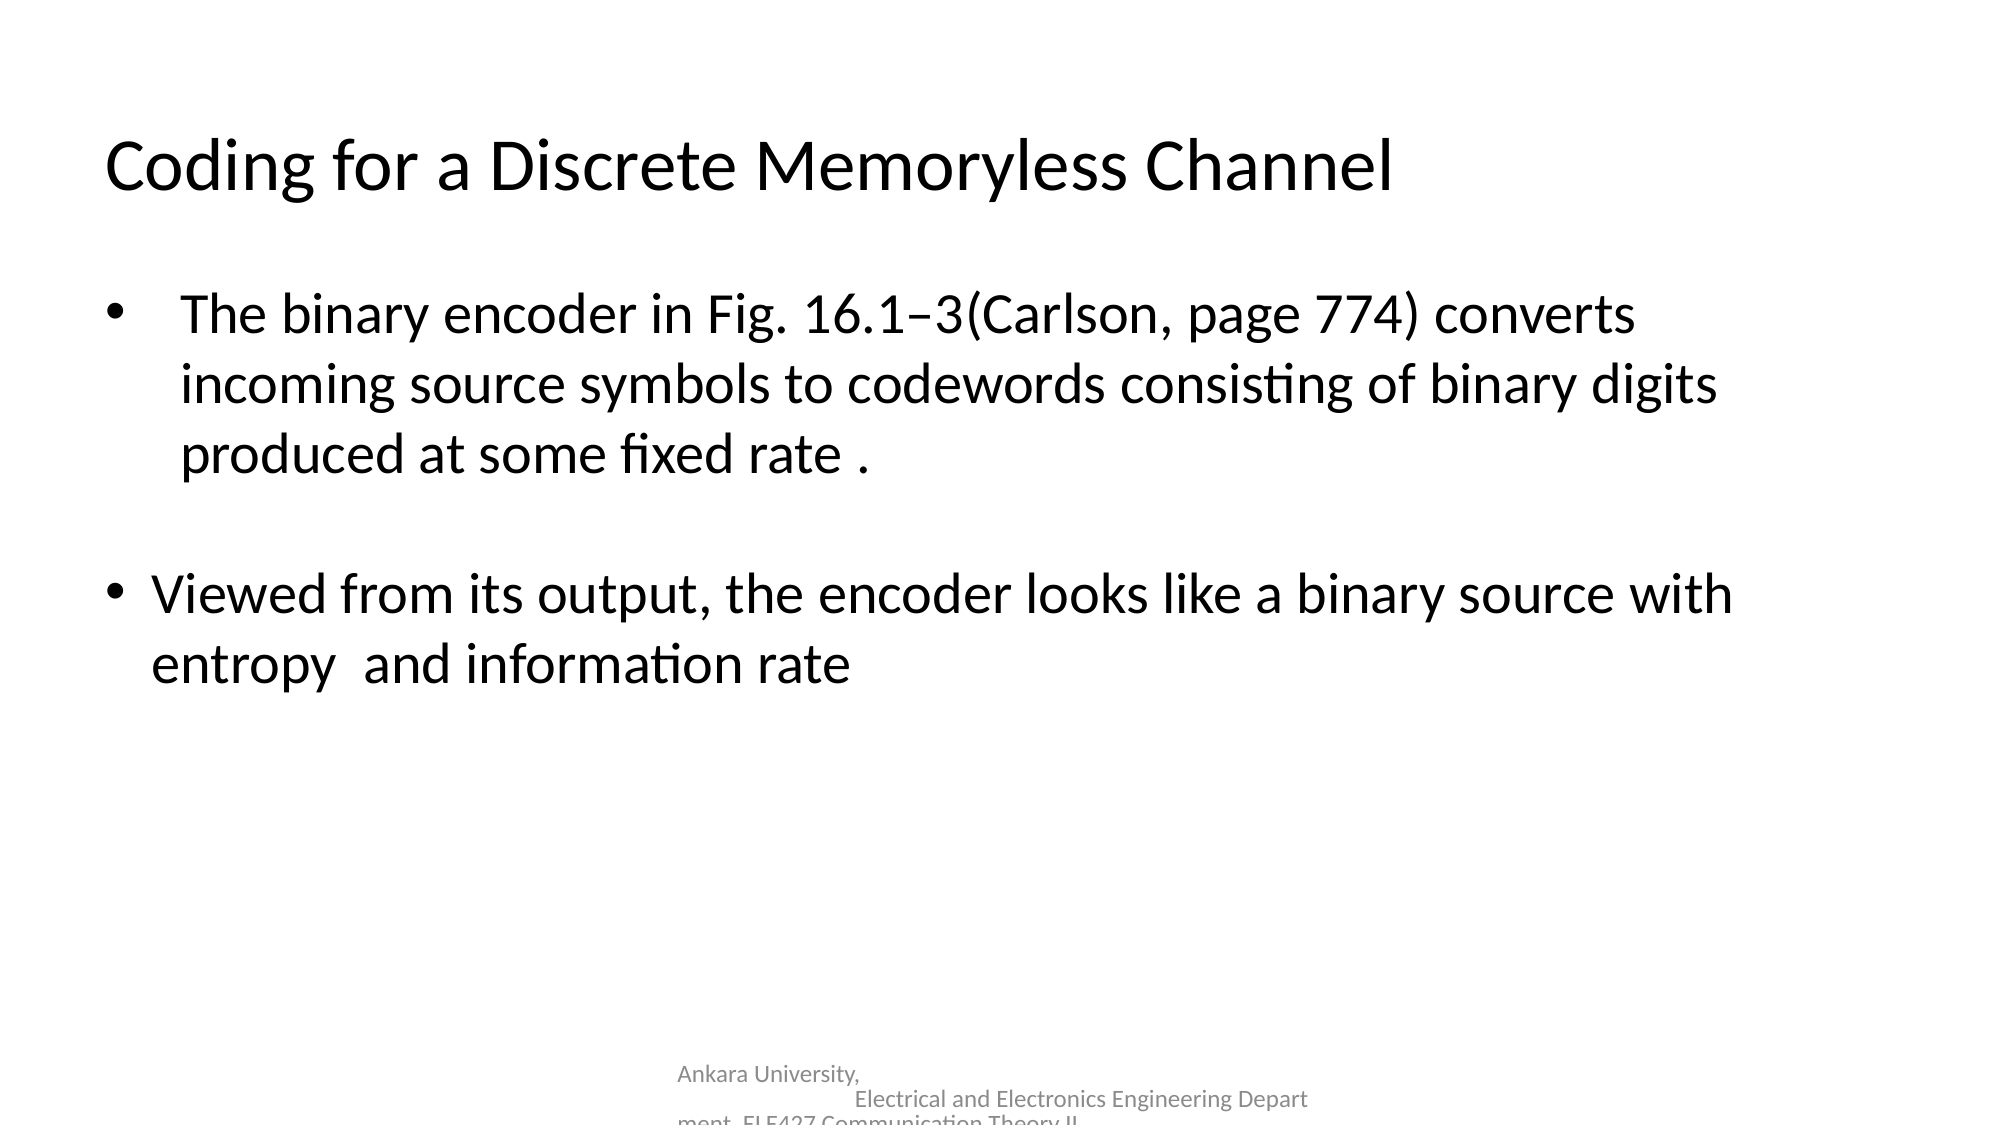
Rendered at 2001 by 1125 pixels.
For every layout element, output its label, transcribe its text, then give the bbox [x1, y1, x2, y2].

footer Ankara University, Electrical and Electronics Engineering Department, ELE427 Communication Theory II [662, 1042, 1338, 1103]
